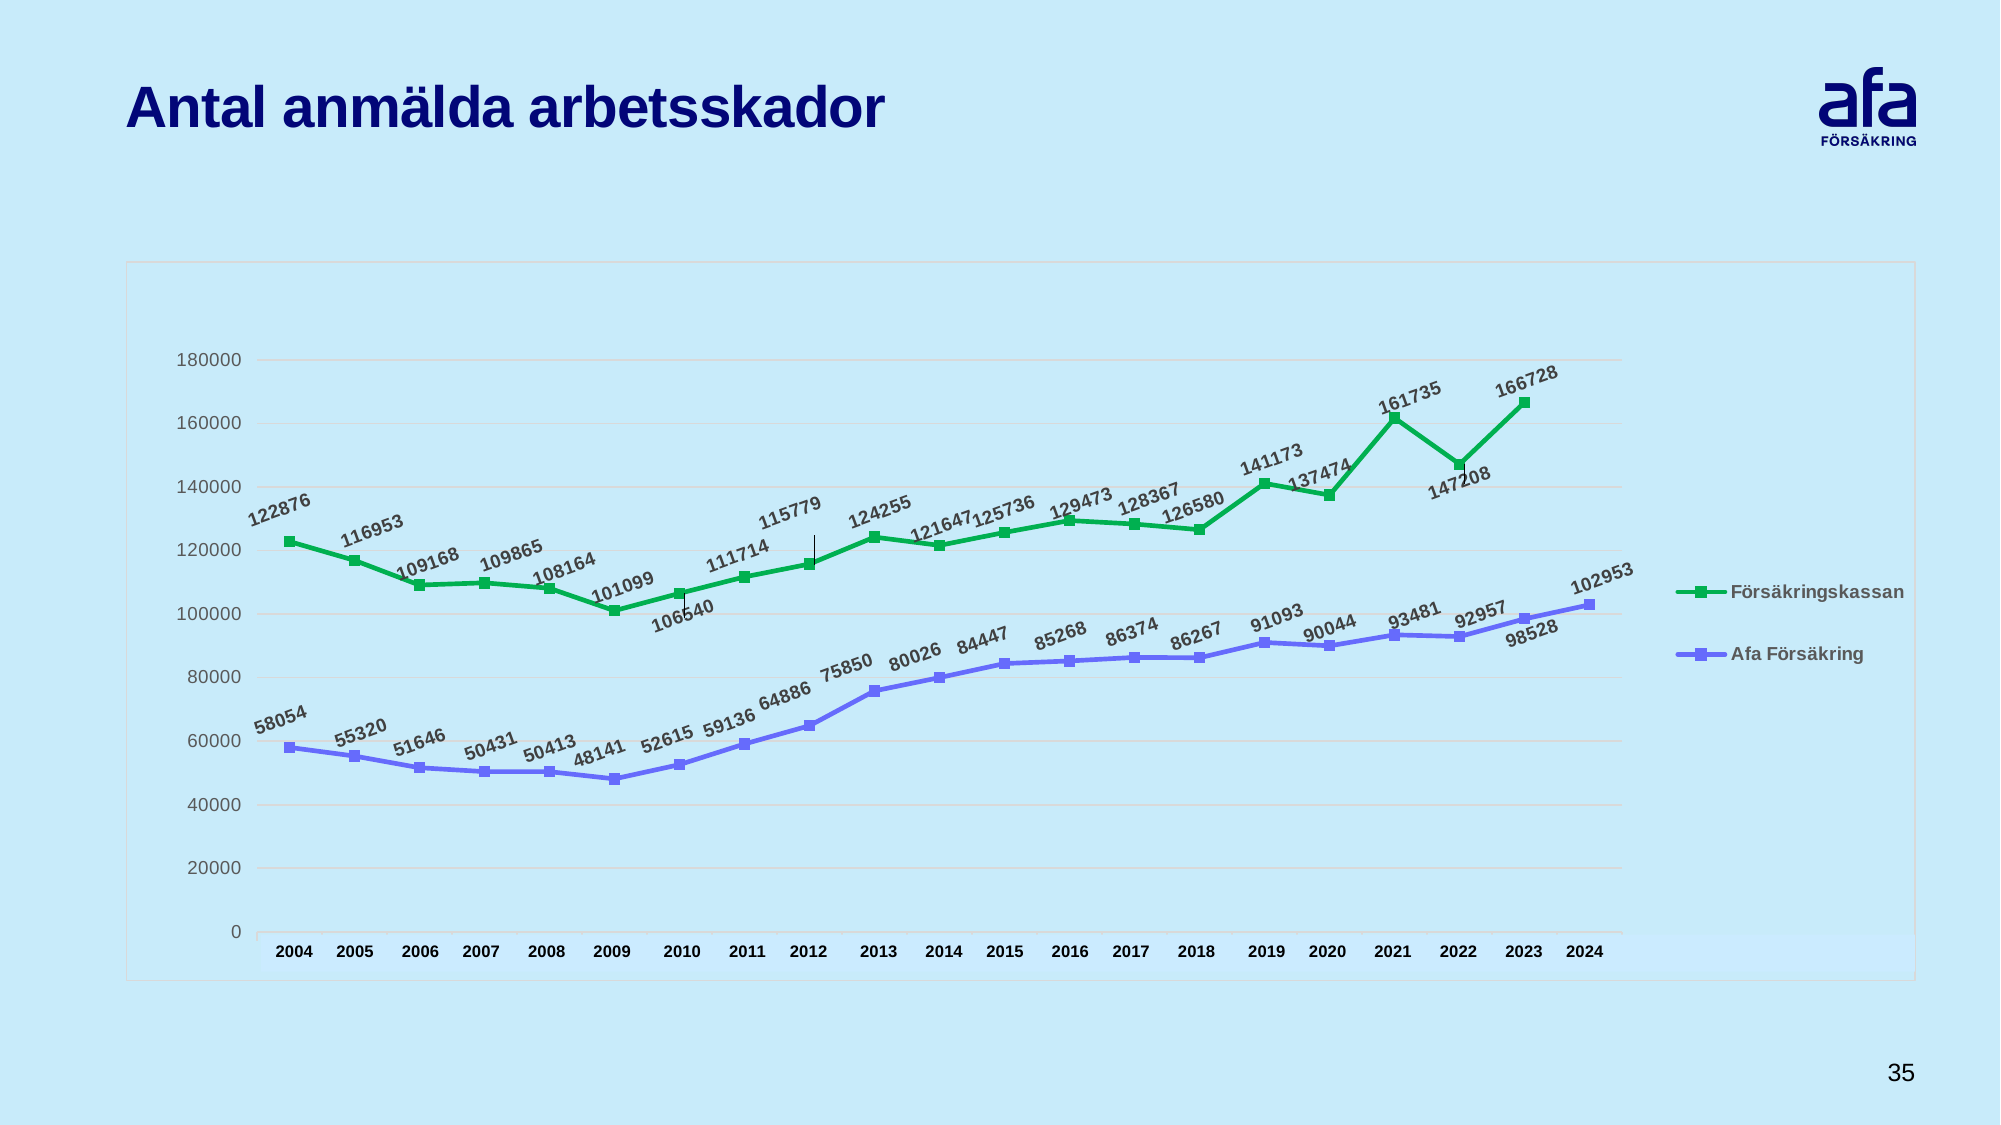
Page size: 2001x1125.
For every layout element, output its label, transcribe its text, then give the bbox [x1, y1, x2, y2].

chart [125, 261, 1916, 982]
picture [1819, 67, 1916, 146]
title Antal anmälda arbetsskador [125, 69, 1764, 238]
slide_number 35 [1803, 1056, 1916, 1087]
